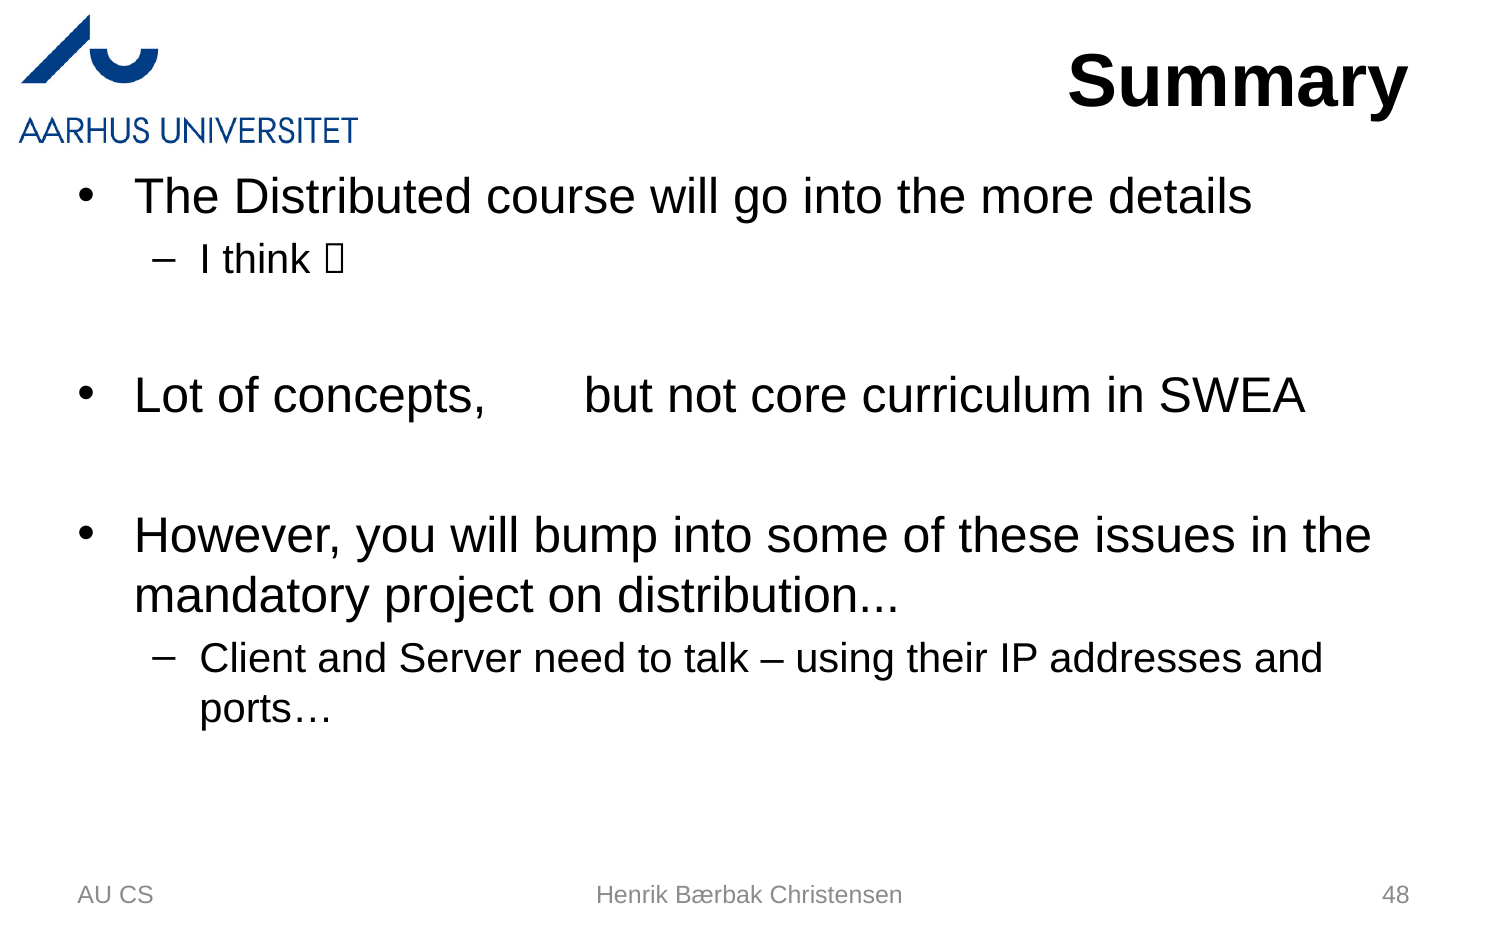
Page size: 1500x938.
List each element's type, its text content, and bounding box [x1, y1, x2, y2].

title Summary [75, 27, 1425, 125]
list The Distributed course will go into the more details I think  Lot of concepts, but not core curriculum in SWEA However, you will bump into some of these issues in the mandatory project on distribution... Client and Server need to talk – using their IP addresses and ports… [62, 156, 1425, 865]
slide_number AU CS [62, 868, 413, 919]
picture [14, 9, 358, 146]
slide_number 48 [1074, 868, 1425, 919]
footer Henrik Bærbak Christensen [512, 868, 988, 919]
